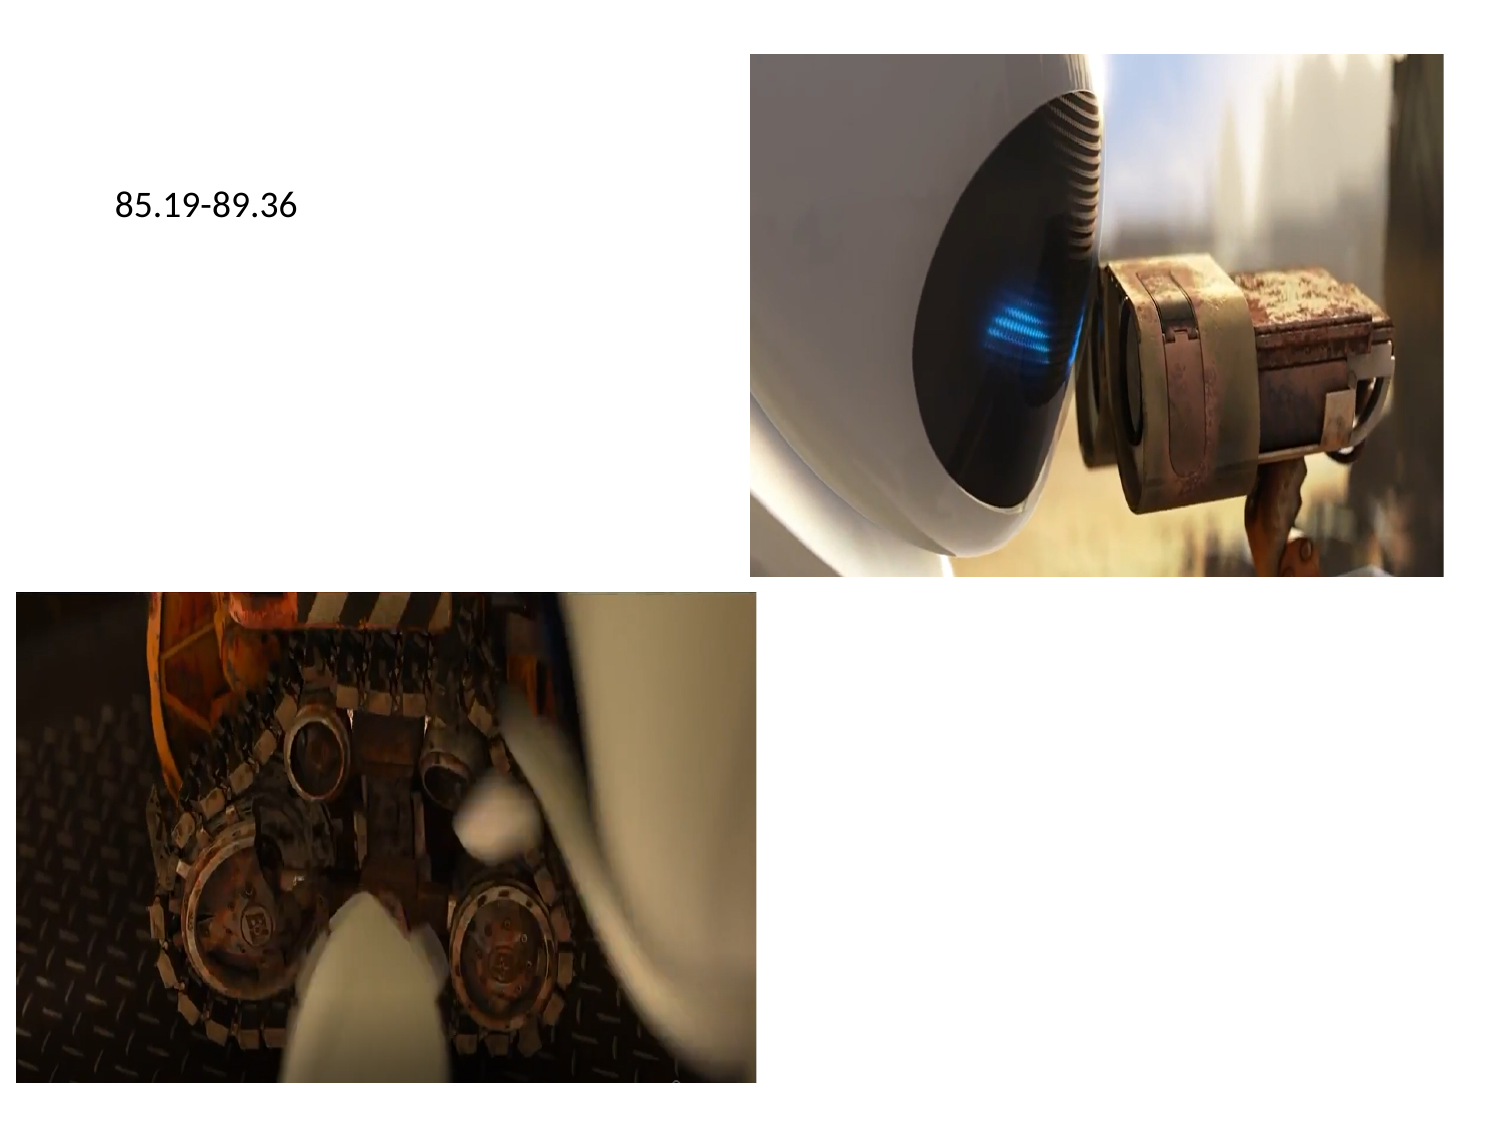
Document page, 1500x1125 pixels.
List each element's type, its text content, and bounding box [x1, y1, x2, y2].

picture [15, 591, 757, 1083]
text_box 85.19-89.36 [100, 172, 361, 233]
picture [749, 54, 1444, 577]
